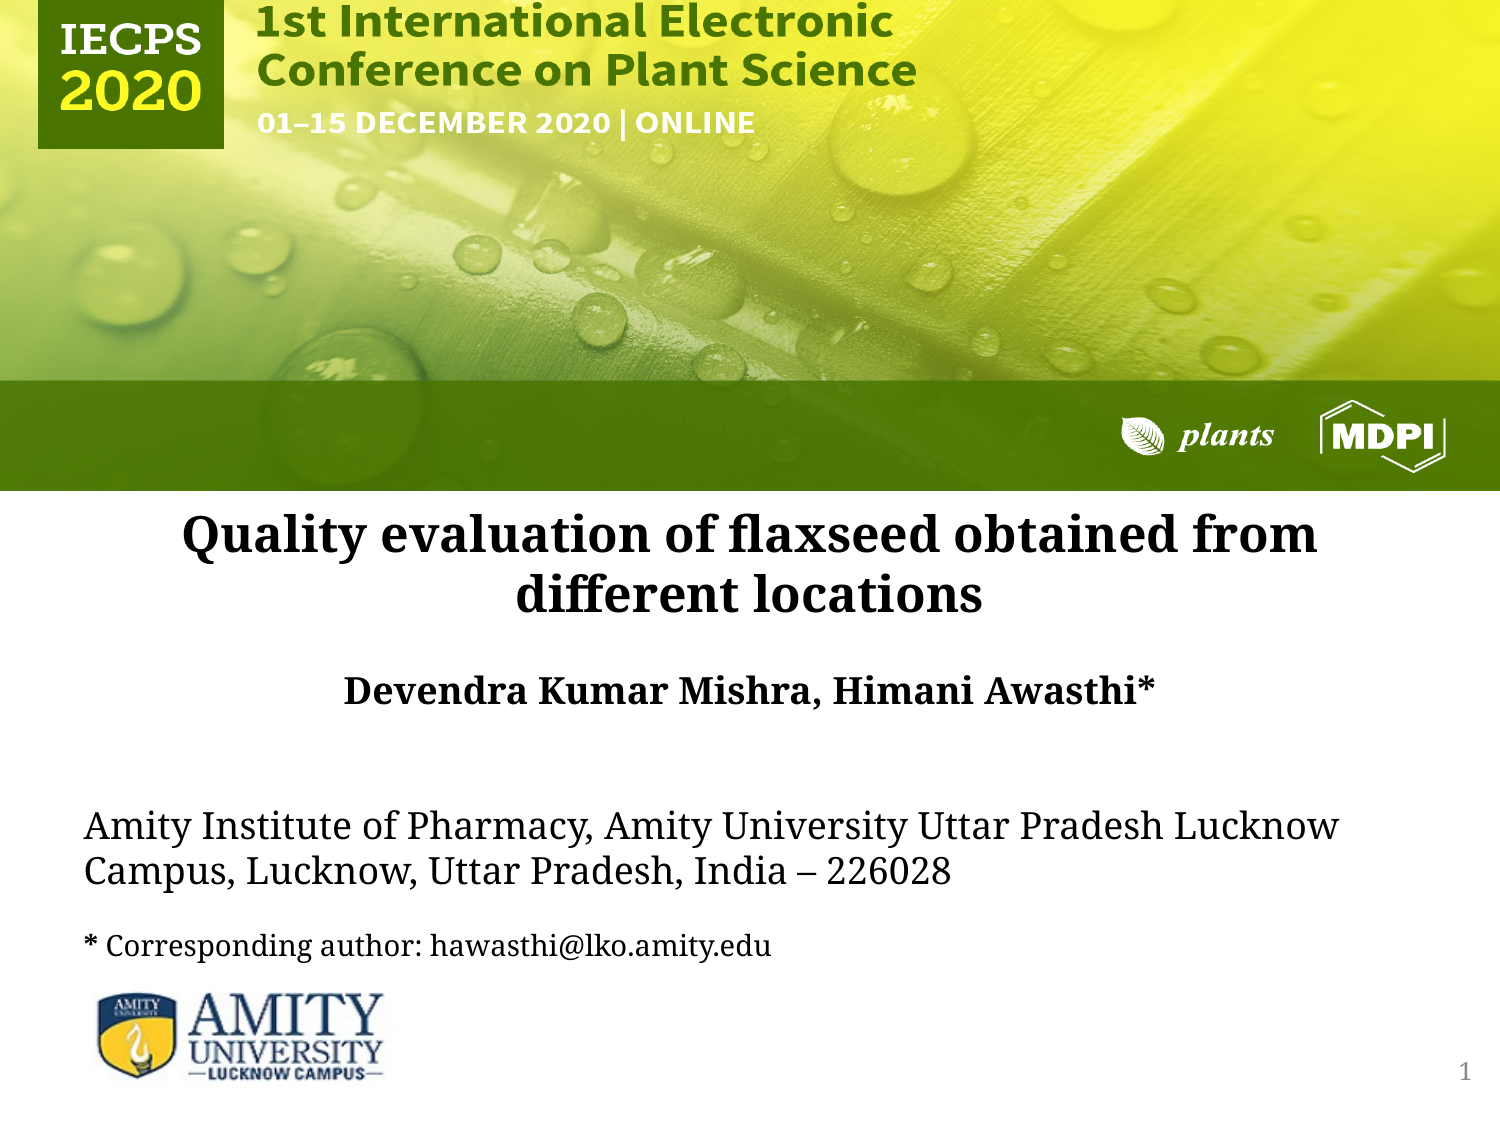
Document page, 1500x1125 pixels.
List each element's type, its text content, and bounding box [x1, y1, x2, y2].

slide_number 1 [1137, 1042, 1488, 1103]
picture [0, 0, 1500, 491]
text_box Quality evaluation of flaxseed obtained from different locations Devendra Kumar Mishra, Himani Awasthi* Amity Institute of Pharmacy, Amity University Uttar Pradesh Lucknow Campus, Lucknow, Uttar Pradesh, India – 226028 * Corresponding author: hawasthi@lko.amity.edu [68, 494, 1432, 970]
picture [68, 976, 413, 1088]
